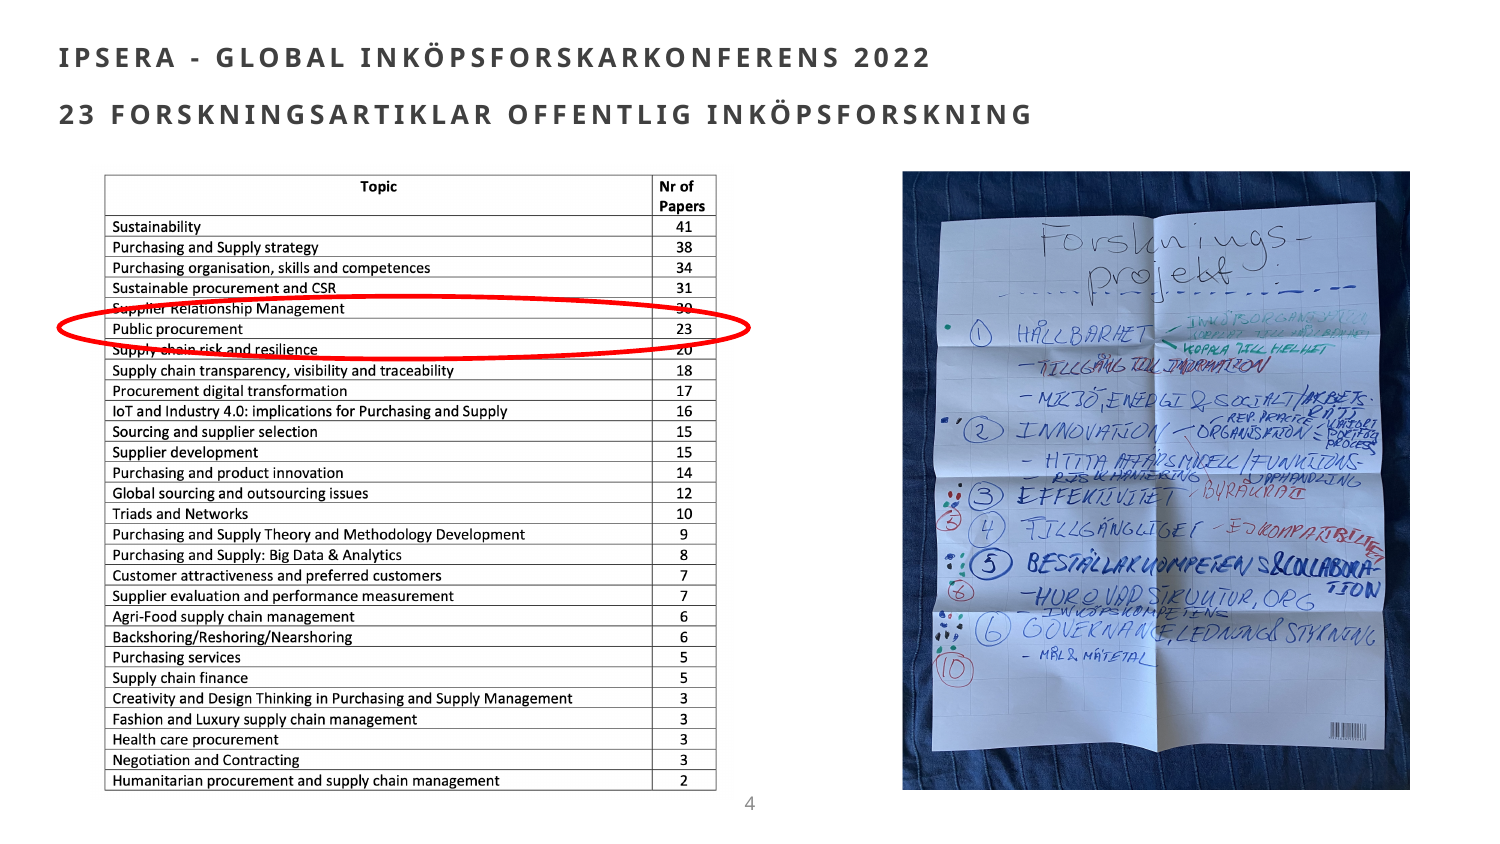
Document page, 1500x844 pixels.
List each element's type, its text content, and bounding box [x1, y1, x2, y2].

picture [846, 172, 1465, 790]
text_box [57, 313, 90, 342]
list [90, 164, 734, 800]
slide_number 4 [705, 782, 795, 827]
title Ipsera - Global inköpsforskarkonferens 2022 23 FORSKNINGSartiklaR OFFENTLIG INKÖPSFORSKNING [58, 44, 1442, 131]
text_box [734, 317, 750, 338]
